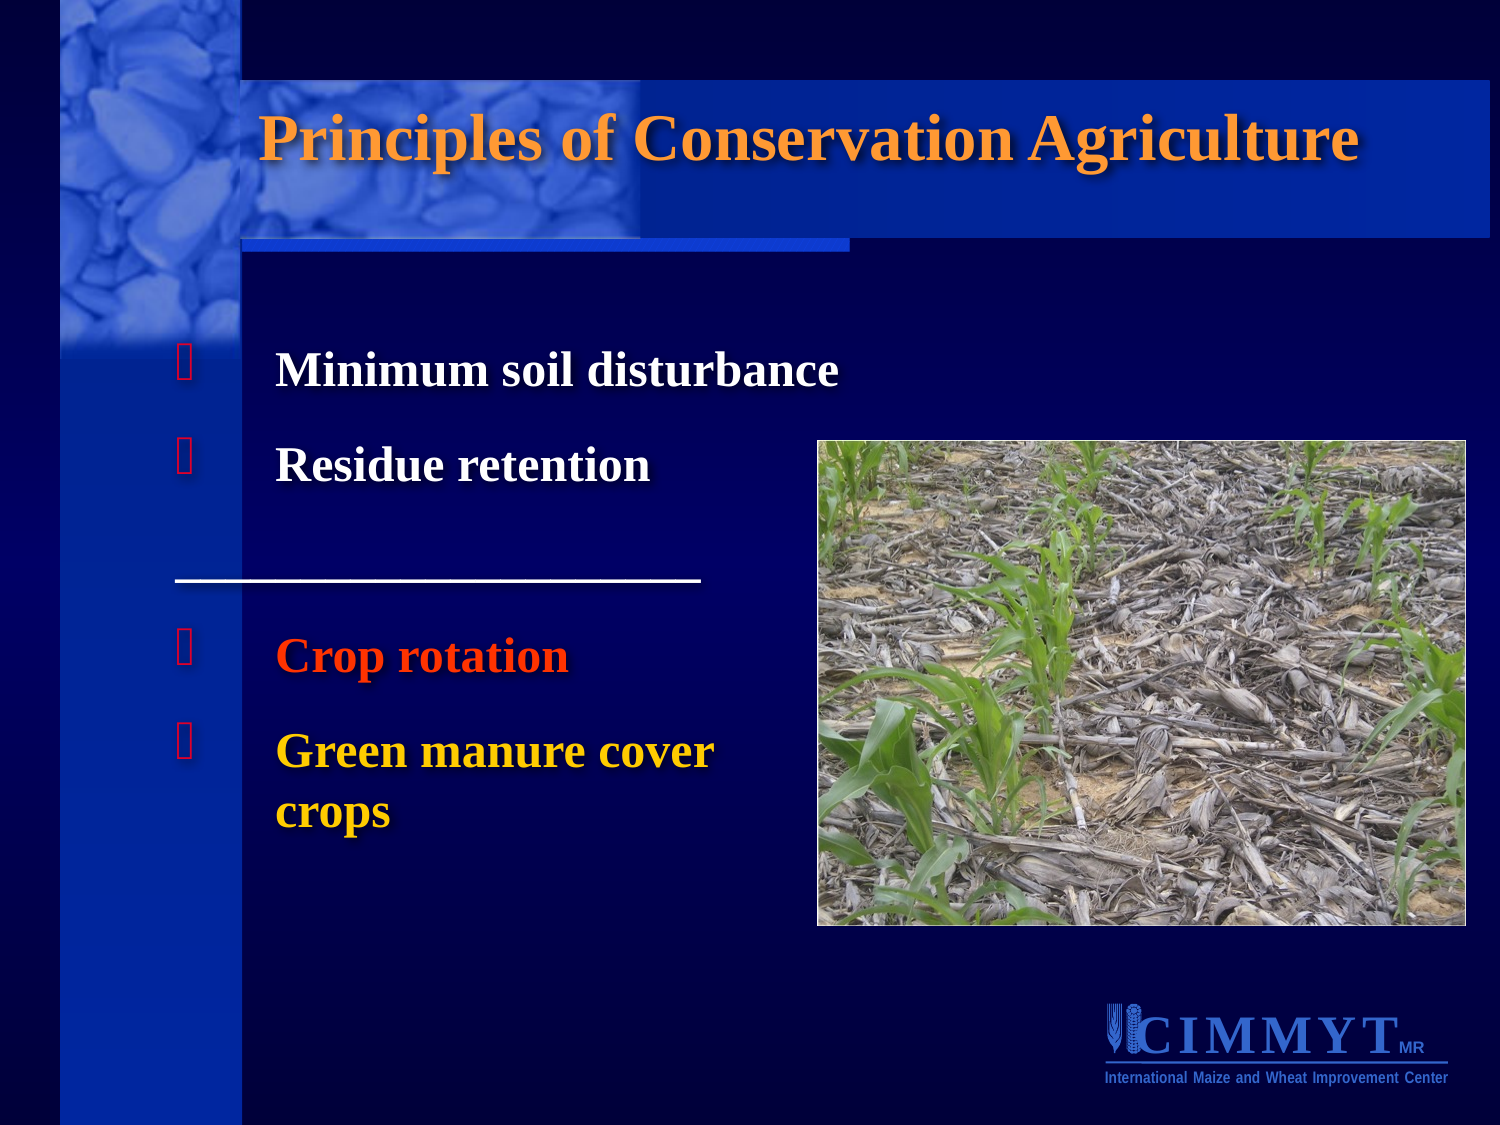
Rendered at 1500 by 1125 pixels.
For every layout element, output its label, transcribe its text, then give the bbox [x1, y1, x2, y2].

list Minimum soil disturbance Residue retention _____________________ Crop rotation Green manure cover crops [83, 329, 877, 1125]
picture [816, 440, 1466, 927]
title Principles of Conservation Agriculture [242, 85, 1500, 182]
picture [60, 0, 641, 359]
